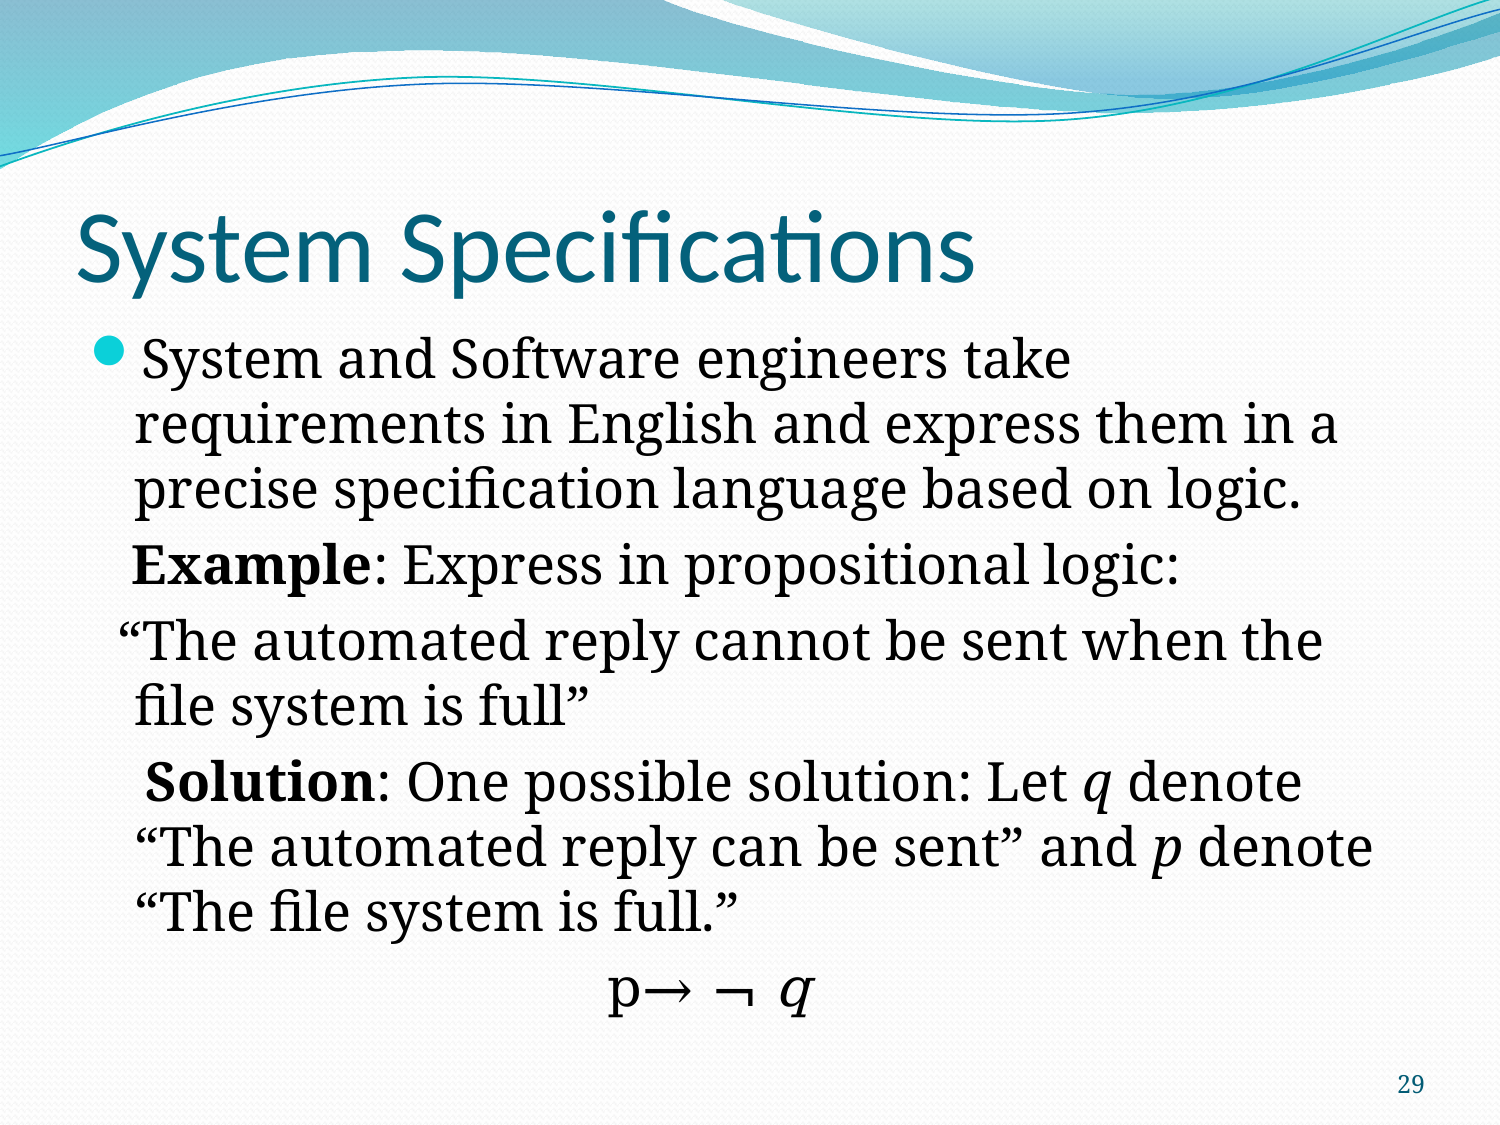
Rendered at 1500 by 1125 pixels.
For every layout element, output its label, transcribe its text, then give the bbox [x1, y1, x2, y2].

title System Specifications [75, 115, 1425, 303]
slide_number 29 [1299, 1042, 1425, 1103]
list System and Software engineers take requirements in English and express them in a precise specification language based on logic. Example: Express in propositional logic: “The automated reply cannot be sent when the file system is full” Solution: One possible solution: Let q denote “The automated reply can be sent” and p denote “The file system is full.” p→ ¬ q [75, 317, 1425, 1038]
